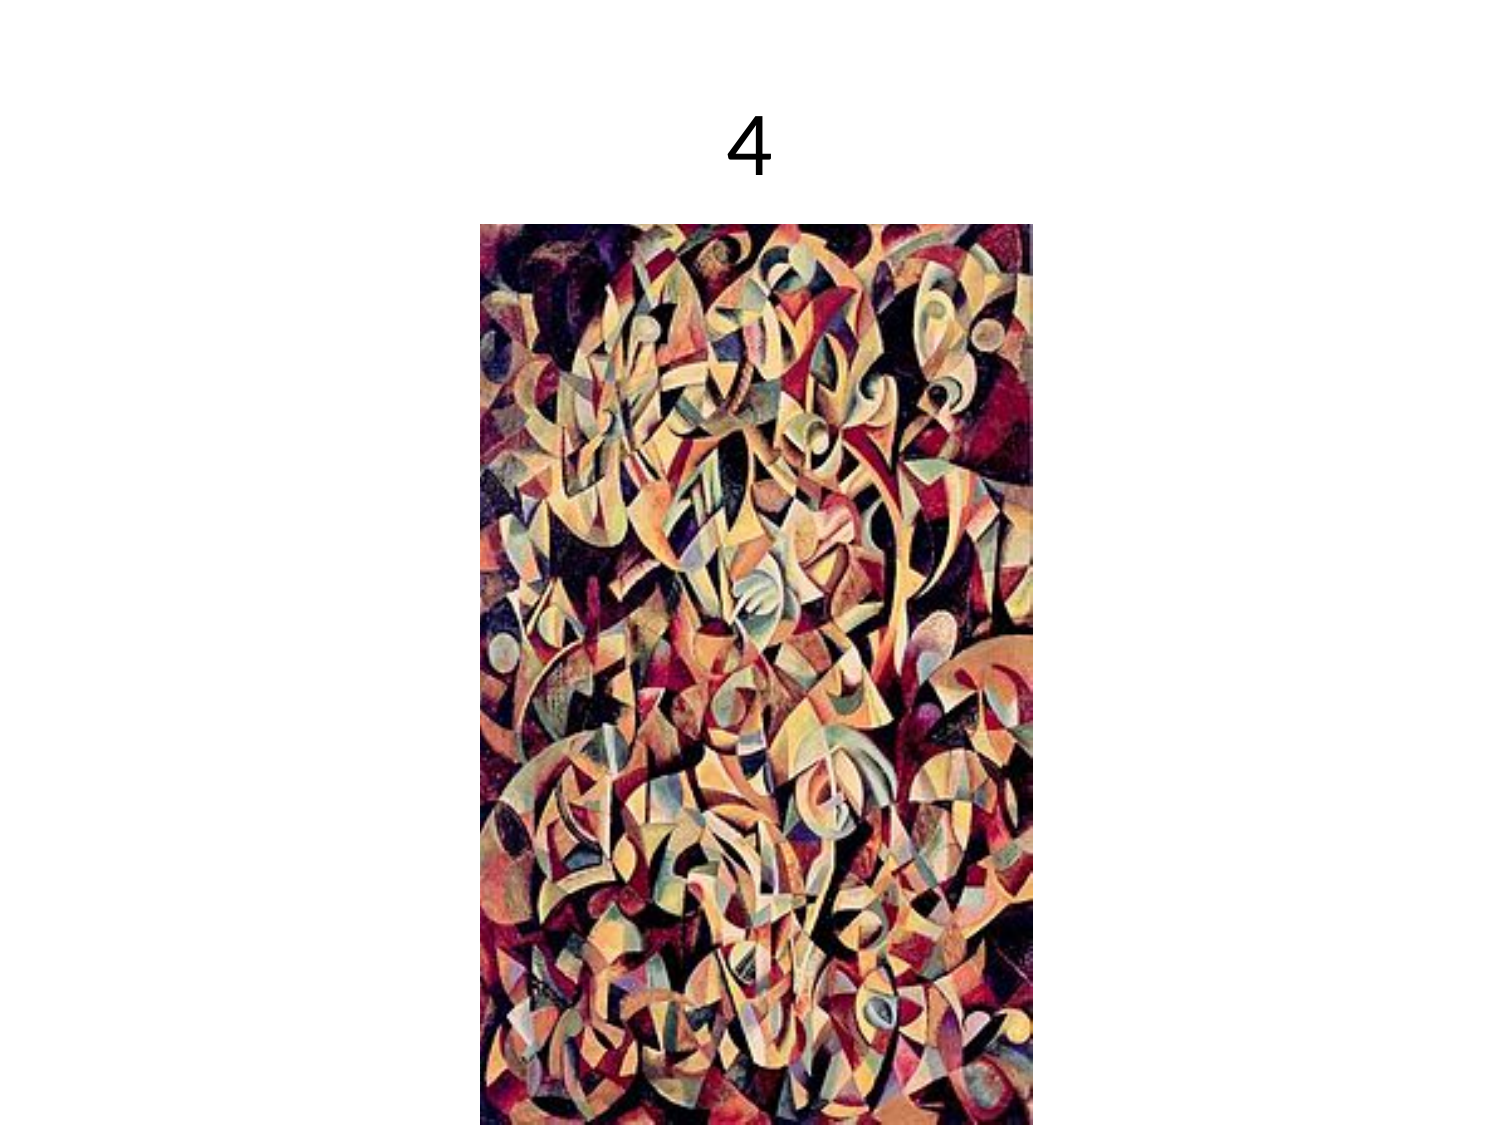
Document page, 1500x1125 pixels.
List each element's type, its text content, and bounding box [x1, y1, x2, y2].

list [480, 224, 1033, 1125]
title 4 [75, 45, 1425, 233]
